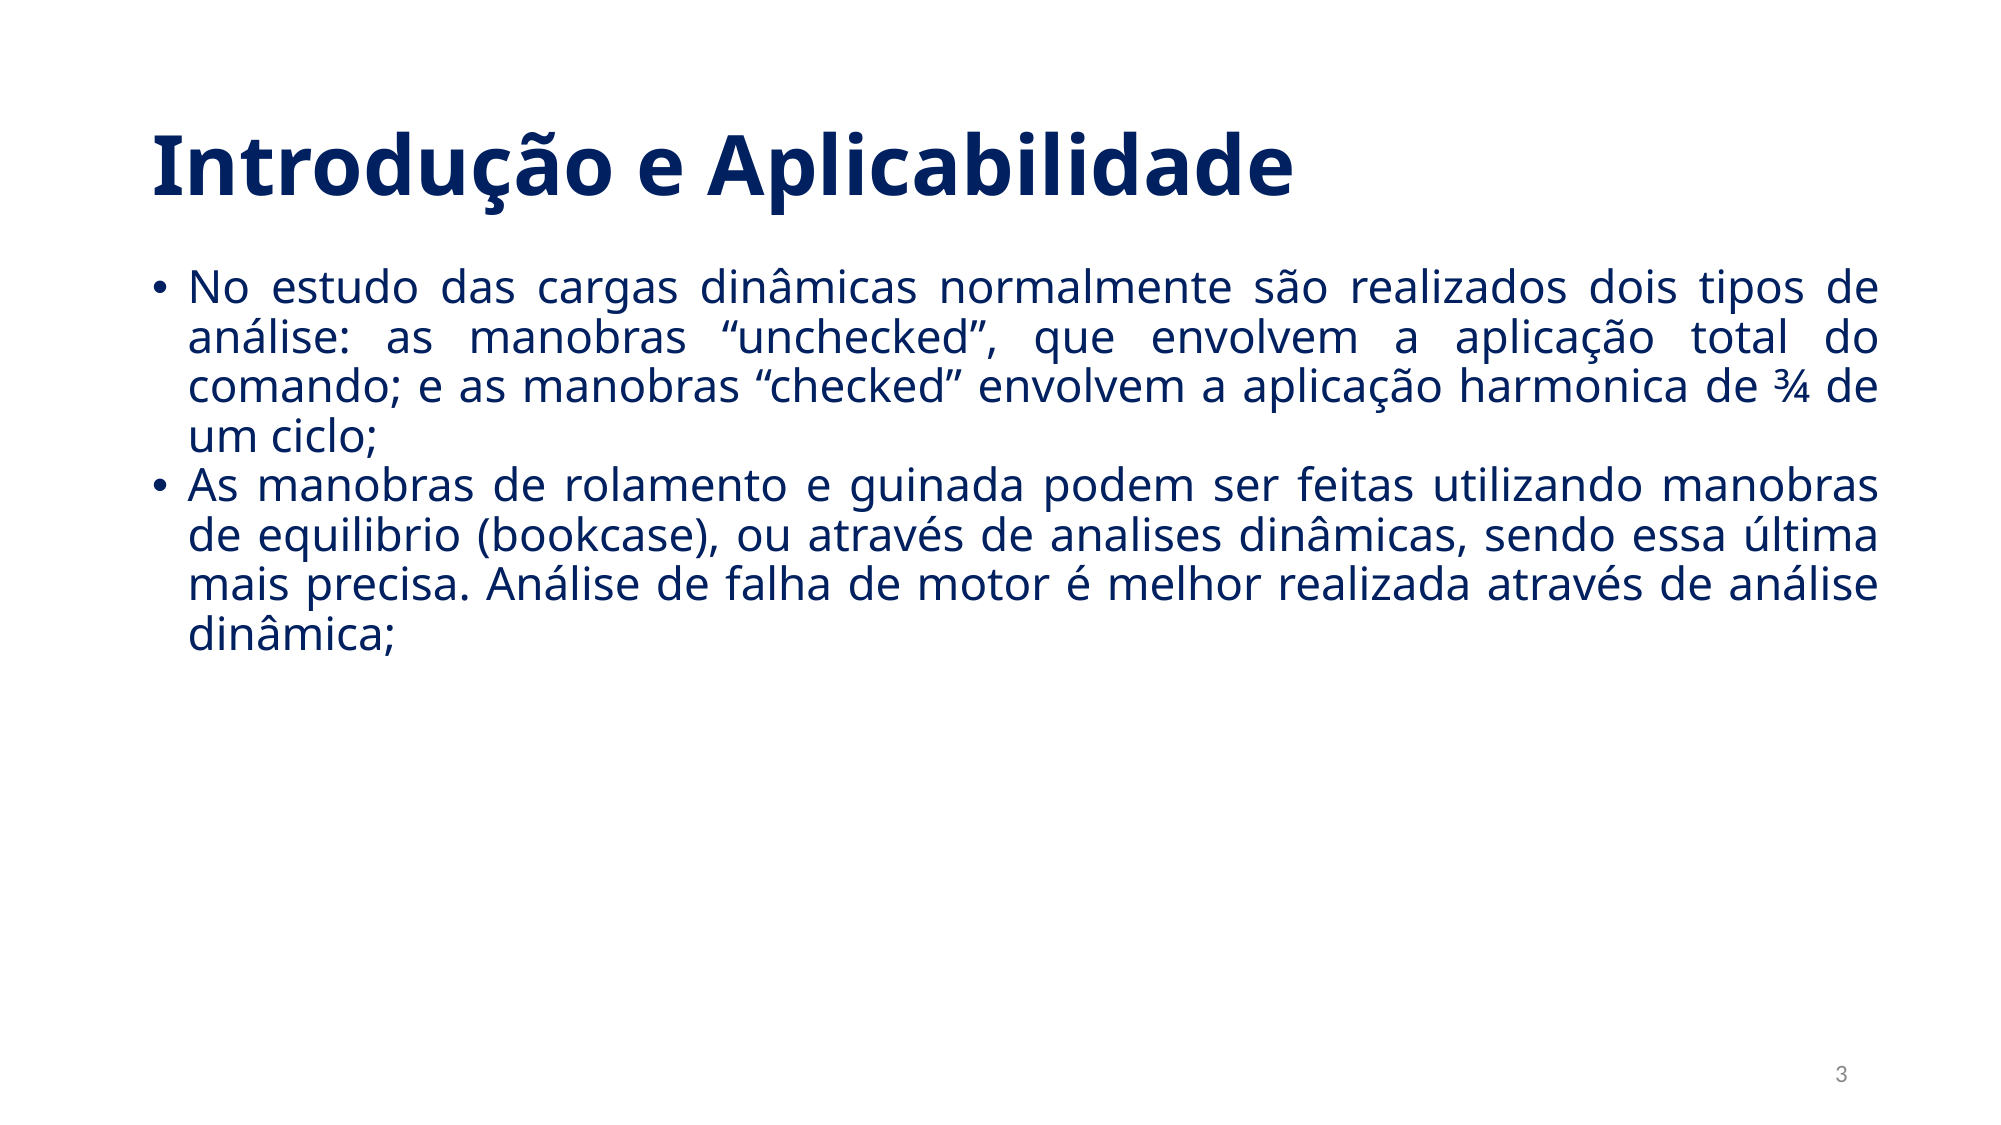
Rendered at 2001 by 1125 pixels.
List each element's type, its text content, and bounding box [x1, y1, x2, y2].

text_box No estudo das cargas dinâmicas normalmente são realizados dois tipos de análise: as manobras “unchecked”, que envolvem a aplicação total do comando; e as manobras “checked” envolvem a aplicação harmonica de ¾ de um ciclo; As manobras de rolamento e guinada podem ser feitas utilizando manobras de equilibrio (bookcase), ou através de analises dinâmicas, sendo essa última mais precisa. Análise de falha de motor é melhor realizada através de análise dinâmica; [137, 257, 1896, 650]
text_box Introdução e Aplicabilidade [137, 59, 1863, 257]
text_box <number> [1412, 1042, 1863, 1103]
